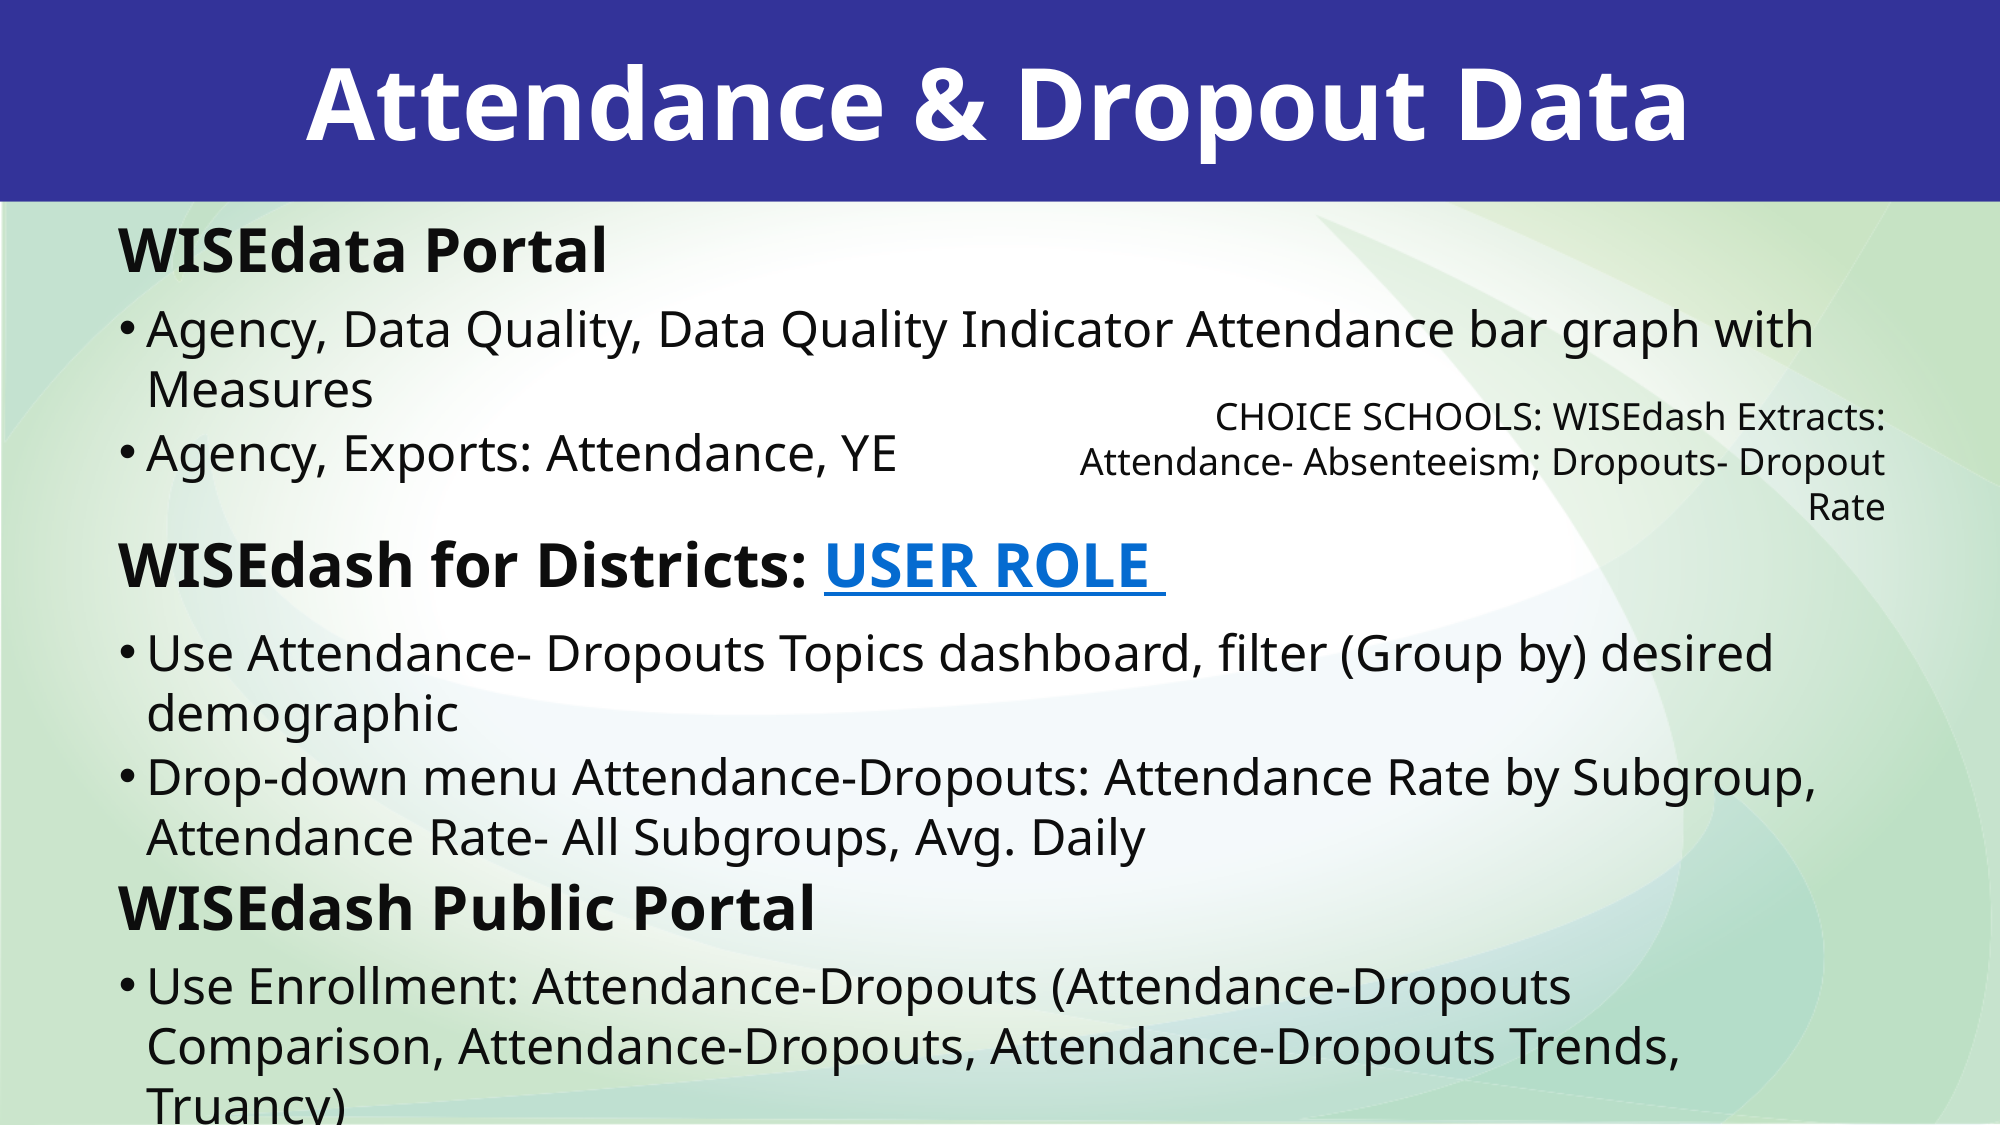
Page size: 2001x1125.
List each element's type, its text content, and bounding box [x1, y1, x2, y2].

title Attendance & Dropout Data [0, 0, 2000, 202]
text_box CHOICE SCHOOLS: WISEdash Extracts: Attendance- Absenteeism; Dropouts- Dropout Rate [999, 385, 1901, 536]
text_box WISEdata Portal Agency, Data Quality, Data Quality Indicator Attendance bar graph with Measures Agency, Exports: Attendance, YE WISEdash for Districts: USER ROLE Use Attendance- Dropouts Topics dashboard, filter (Group by) desired demographic Drop-down menu Attendance-Dropouts: Attendance Rate by Subgroup, Attendance Rate- All Subgroups, Avg. Daily WISEdash Public Portal Use Enrollment: Attendance-Dropouts (Attendance-Dropouts Comparison, Attendance-Dropouts, Attendance-Dropouts Trends, Truancy) [98, 201, 1901, 1021]
